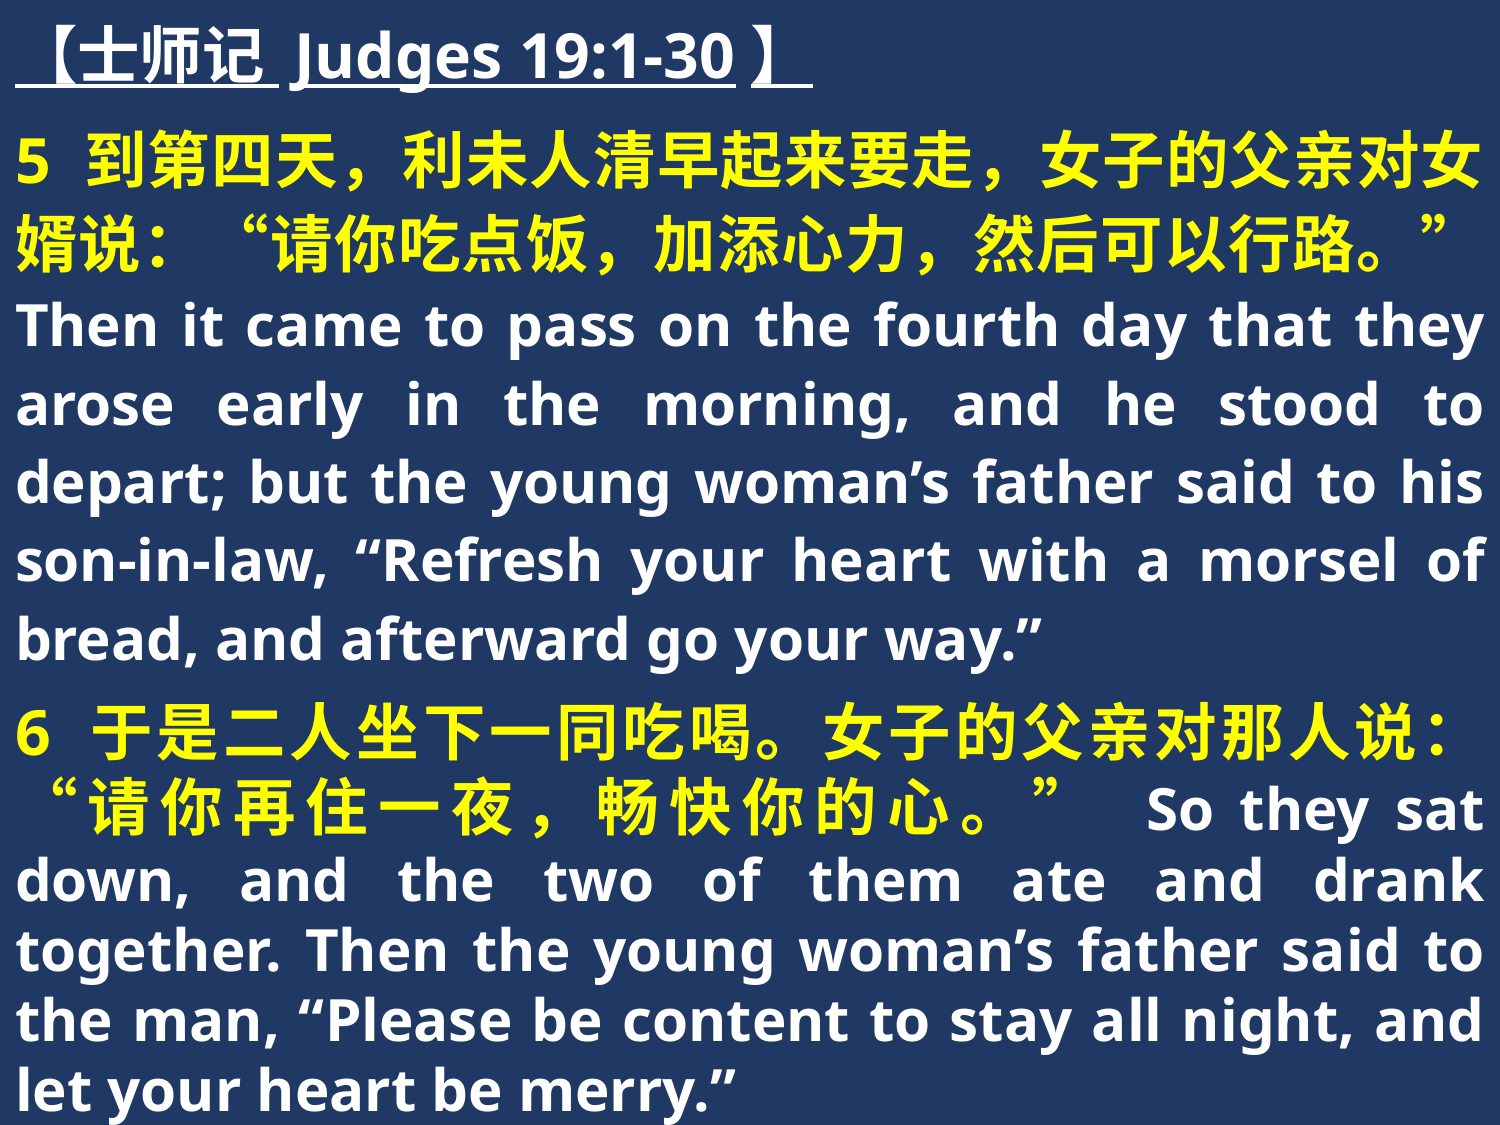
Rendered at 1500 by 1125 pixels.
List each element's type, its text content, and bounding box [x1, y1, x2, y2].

list 【士师记 Judges 19:1-30】 5 到第四天，利未人清早起来要走，女子的父亲对女婿说：“请你吃点饭，加添心力，然后可以行路。” Then it came to pass on the fourth day that they arose early in the morning, and he stood to depart; but the young woman’s father said to his son-in-law, “Refresh your heart with a morsel of bread, and afterward go your way.” 6 于是二人坐下一同吃喝。女子的父亲对那人说：“请你再住一夜，畅快你的心。” So they sat down, and the two of them ate and drank together. Then the young woman’s father said to the man, “Please be content to stay all night, and let your heart be merry.” [0, 0, 1500, 1125]
